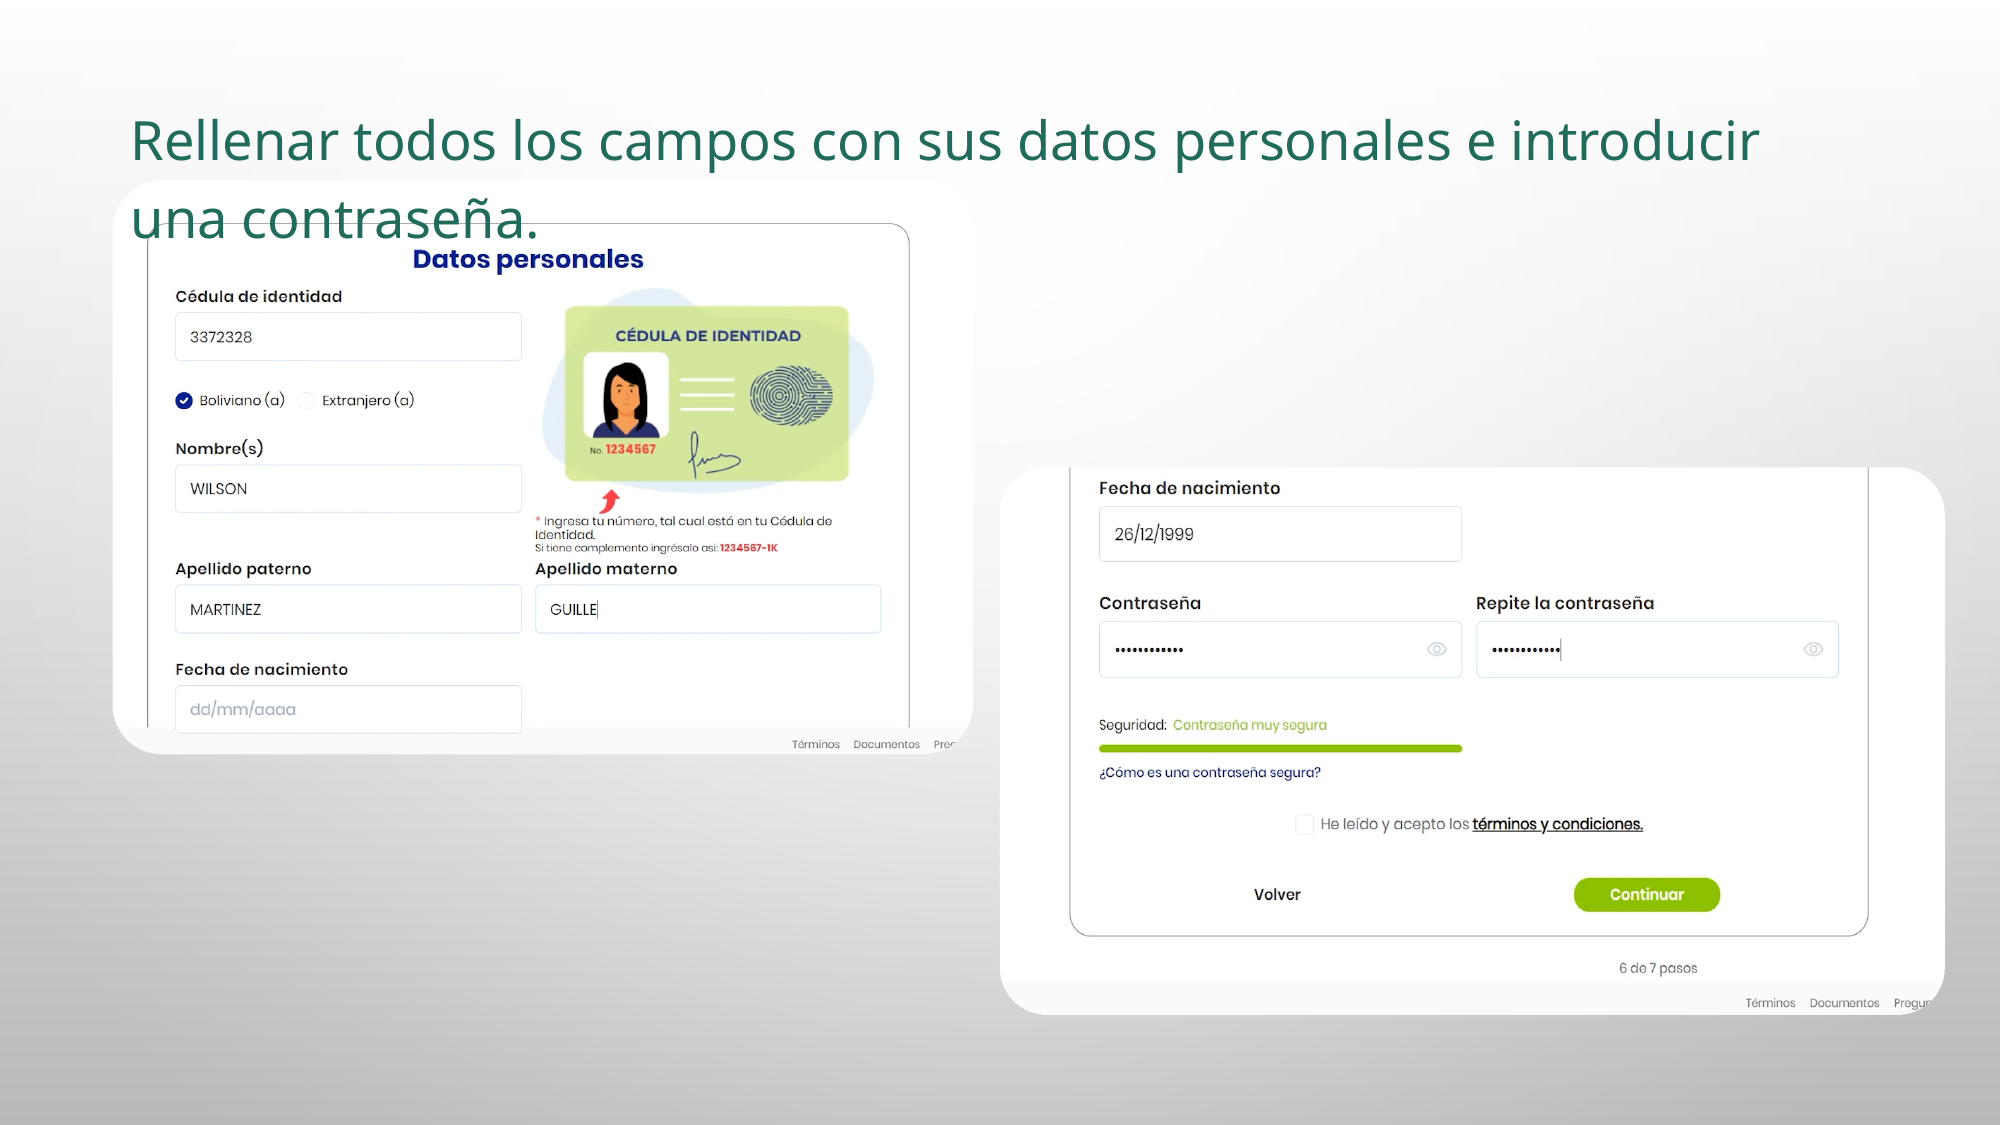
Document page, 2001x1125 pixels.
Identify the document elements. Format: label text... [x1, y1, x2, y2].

picture [0, 0, 2000, 1125]
text_box Rellenar todos los campos con sus datos personales e introducir una contraseña. [115, 85, 1831, 276]
